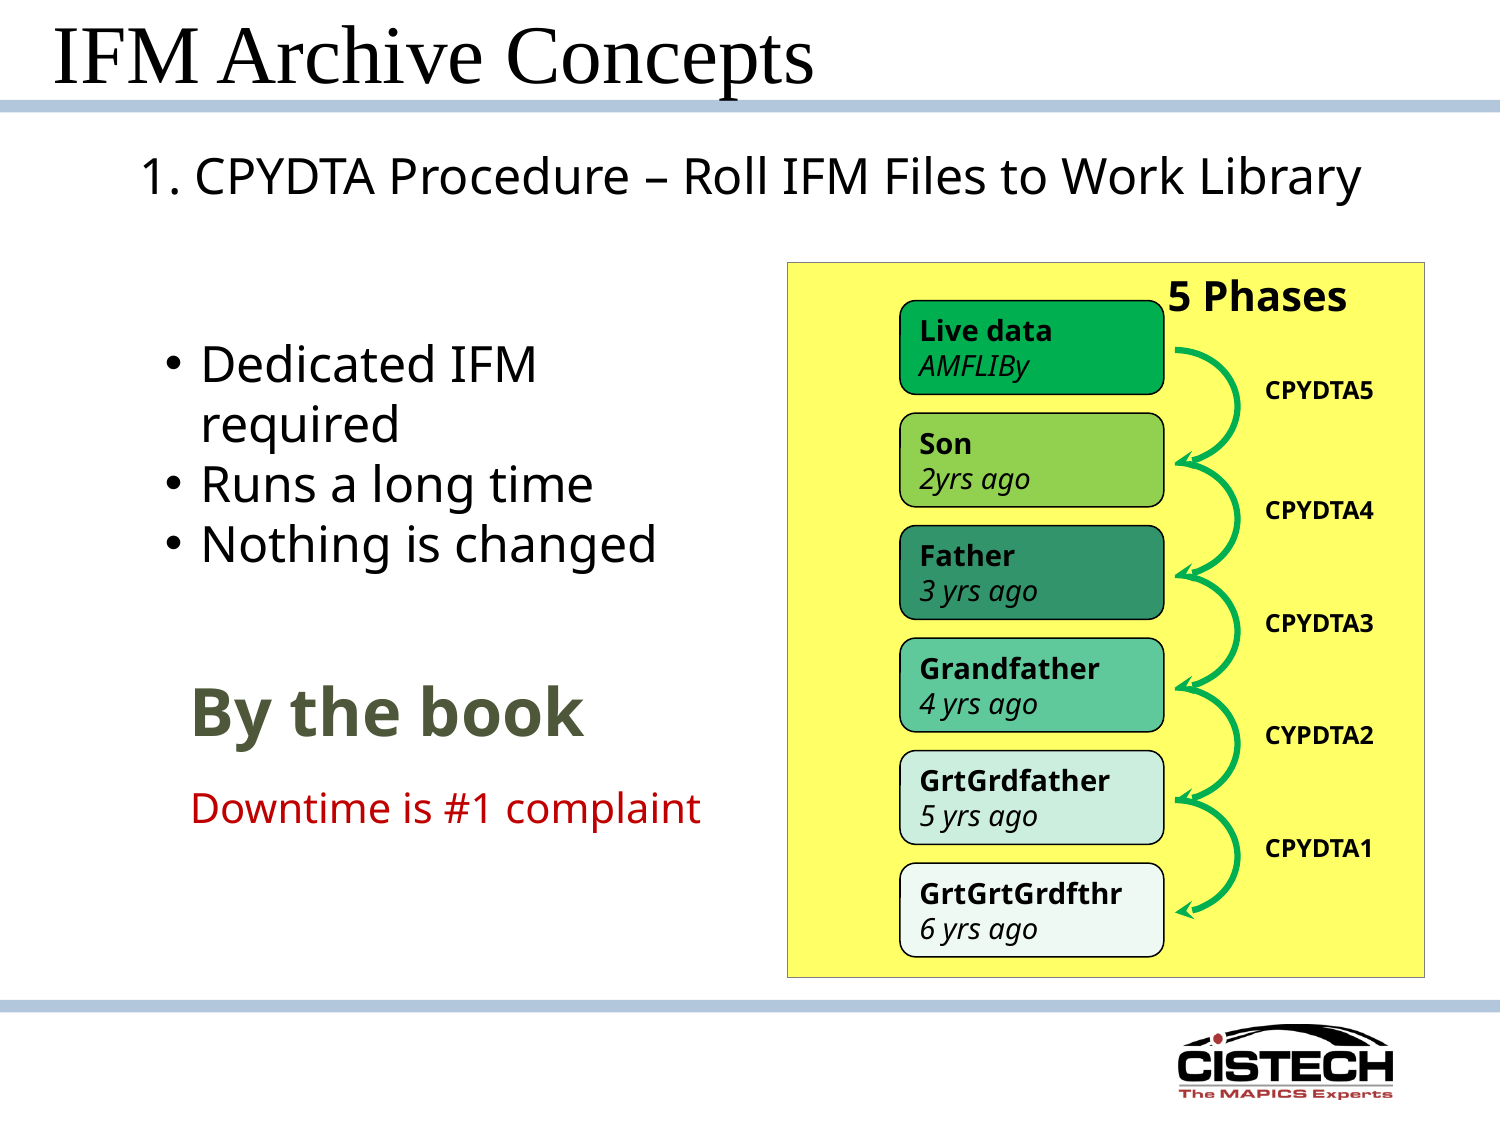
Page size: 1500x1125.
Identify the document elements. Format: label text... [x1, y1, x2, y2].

text_box [1174, 349, 1238, 468]
text_box [1174, 463, 1238, 581]
text_box By the book [174, 662, 625, 758]
text_box Son 2yrs ago [899, 413, 1164, 507]
text_box Father 3 yrs ago [899, 525, 1164, 620]
text_box Dedicated IFM required Runs a long time Nothing is changed [149, 324, 738, 580]
text_box GrtGrdfather 5 yrs ago [899, 750, 1164, 845]
text_box [1174, 688, 1238, 800]
text_box CPYDTA4 [1250, 487, 1450, 533]
text_box [1174, 799, 1238, 918]
text_box Grandfather 4 yrs ago [899, 638, 1164, 732]
text_box CPYDTA1 [1250, 825, 1450, 870]
picture [1175, 1024, 1393, 1100]
text_box [1174, 575, 1238, 693]
text_box Live data AMFLIBy [899, 300, 1164, 395]
text_box Downtime is #1 complaint [174, 774, 725, 890]
text_box CPYDTA3 [1250, 600, 1450, 645]
text_box 1. CPYDTA Procedure – Roll IFM Files to Work Library [125, 137, 1425, 213]
text_box GrtGrtGrdfthr 6 yrs ago [899, 863, 1164, 957]
title IFM Archive Concepts [37, 0, 1451, 101]
text_box CPYDTA5 [1250, 367, 1450, 412]
text_box CYPDTA2 [1250, 712, 1450, 758]
text_box 5 Phases [787, 262, 1425, 978]
